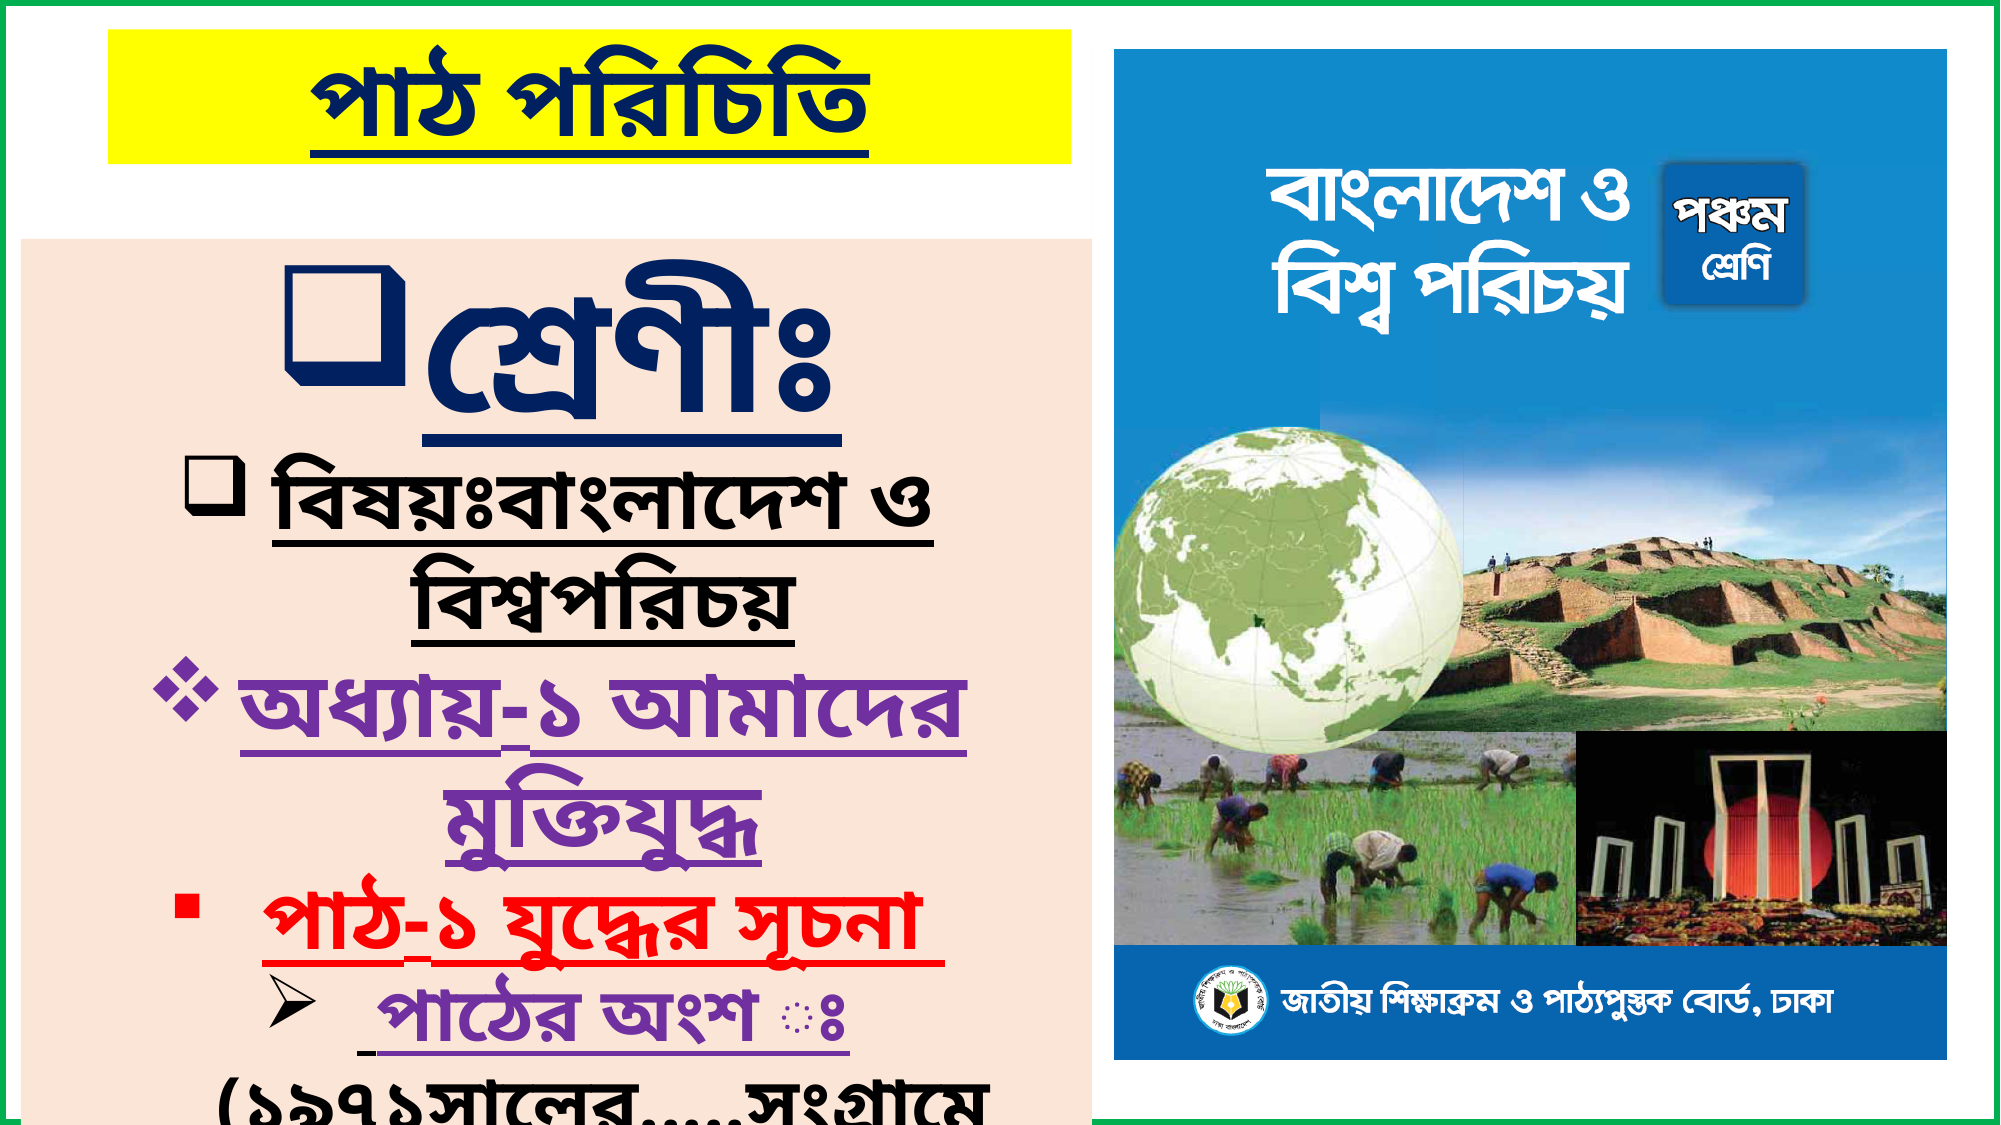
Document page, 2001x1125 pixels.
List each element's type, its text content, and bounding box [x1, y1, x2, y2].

text_box [0, 0, 2000, 1125]
text_box পাঠ পরিচিতি [108, 29, 1071, 165]
picture [1113, 49, 1958, 1076]
text_box শ্রেণীঃ বিষয়ঃবাংলাদেশ ও বিশ্বপরিচয় অধ্যায়-১ আমাদের মুক্তিযুদ্ধ পাঠ-১ যুদ্ধের সূচনা পাঠের অংশ ঃ (১৯৭১সালের.....সংগ্রামে ঝাঁপিয়ে পড়েন সময়ঃ ৪৫ মিনিট । [20, 238, 1092, 1125]
